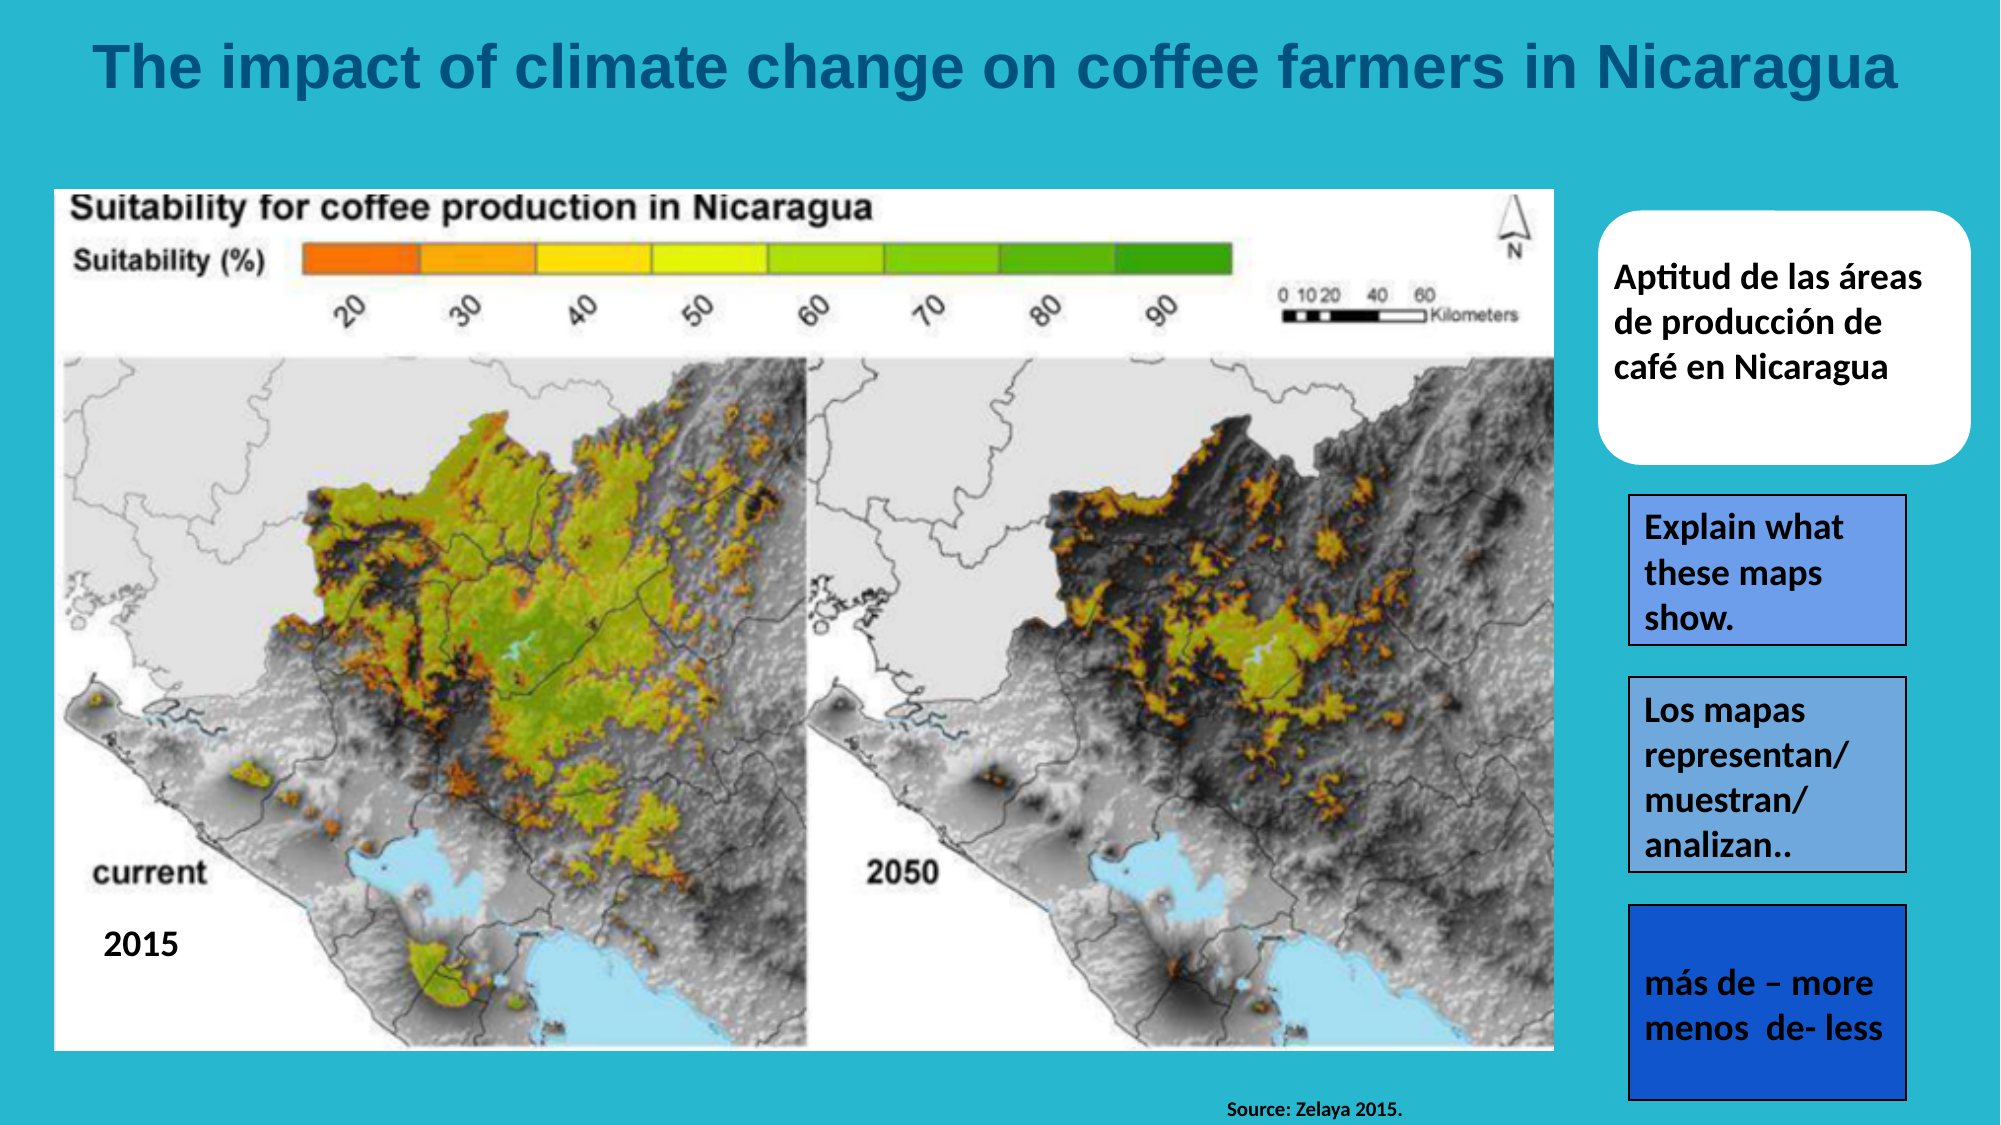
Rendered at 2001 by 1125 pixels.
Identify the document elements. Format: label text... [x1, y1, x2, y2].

text_box Aptitud de las áreas de producción de café en Nicaragua [1598, 244, 1957, 395]
picture [54, 189, 1554, 1051]
title The impact of climate change on coffee farmers in Nicaragua [0, 0, 2000, 138]
text_box Source: Zelaya 2015. [1212, 1087, 1480, 1125]
text_box Explain what these maps show. [1629, 494, 1906, 645]
text_box Los mapas representan/ muestran/ analizan.. [1629, 677, 1906, 873]
text_box más de – more menos de- less [1629, 905, 1906, 1101]
text_box [1598, 211, 1971, 465]
